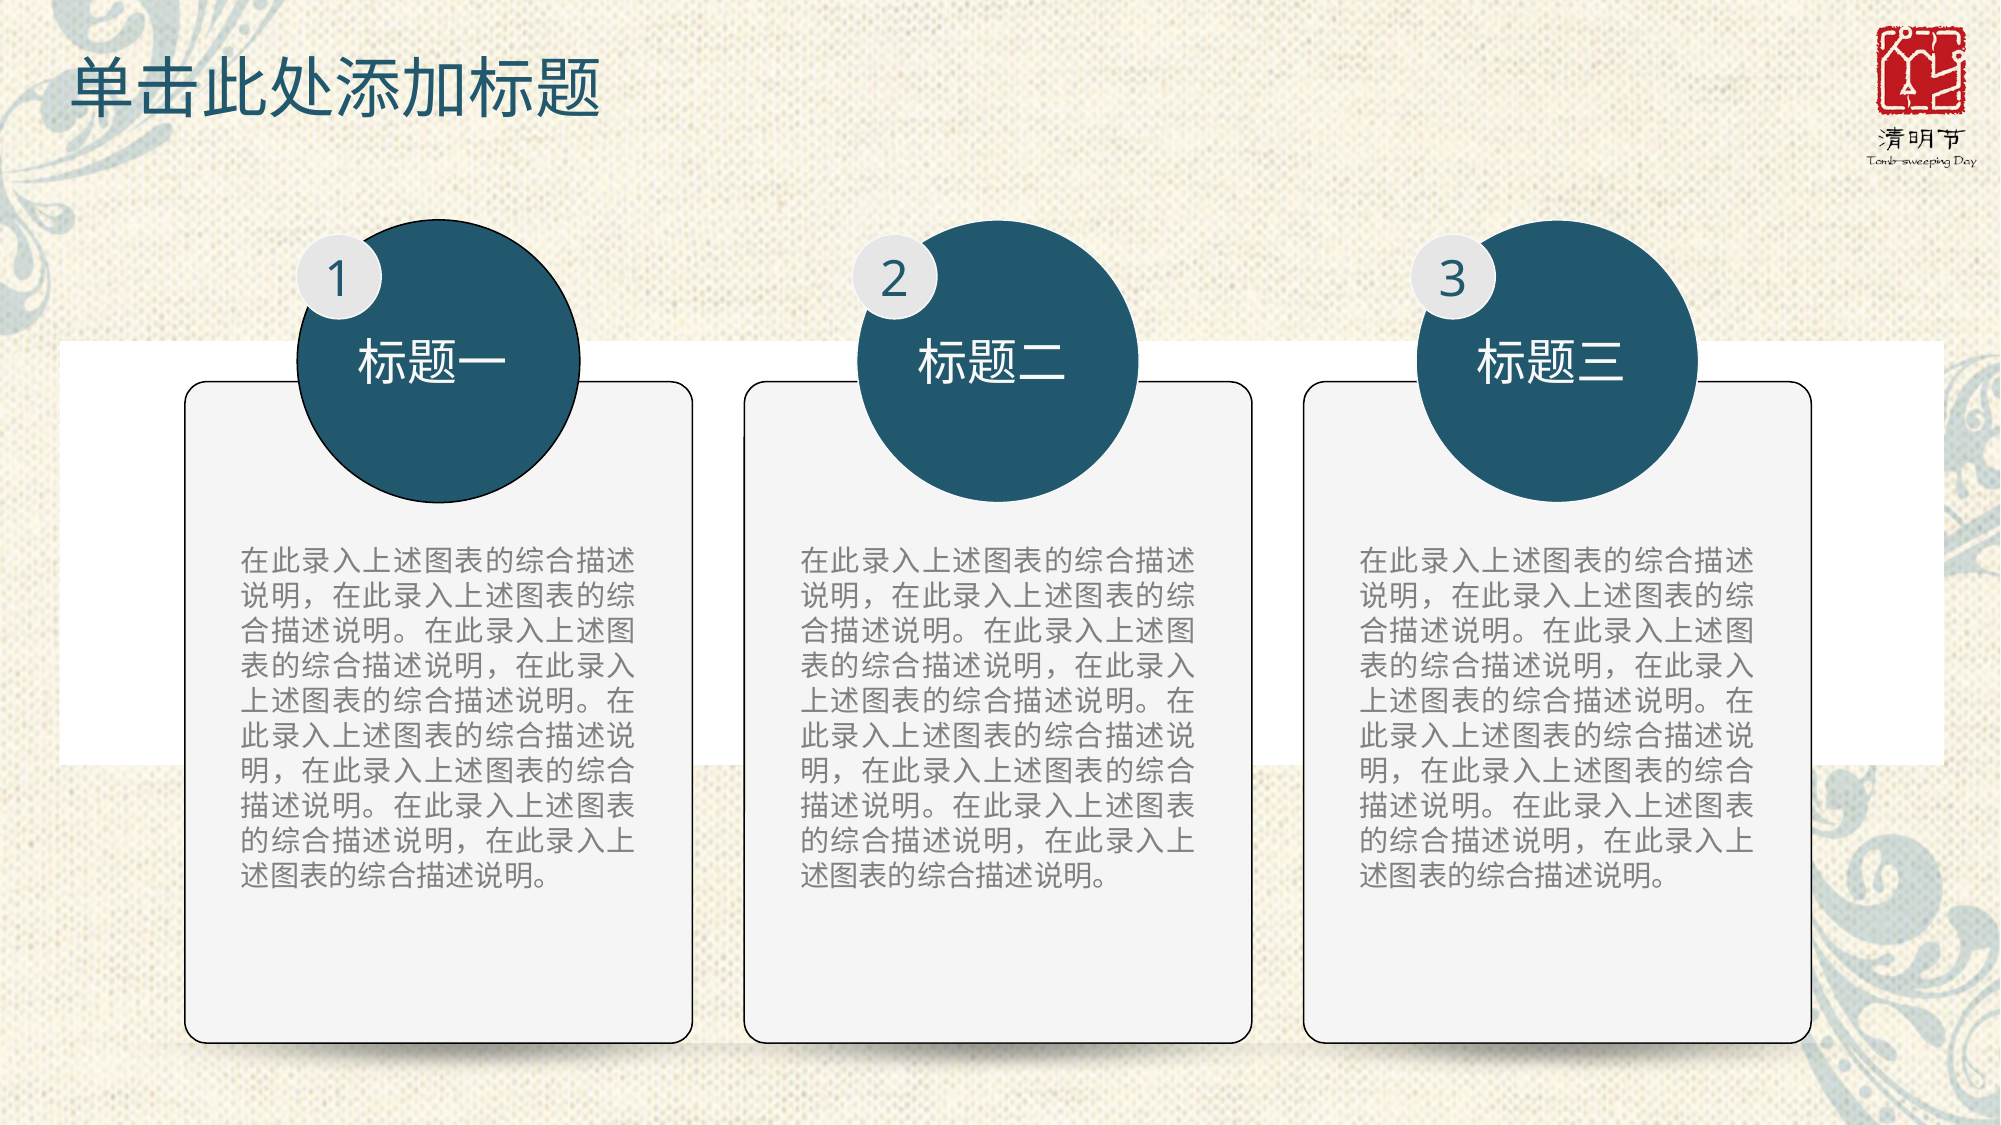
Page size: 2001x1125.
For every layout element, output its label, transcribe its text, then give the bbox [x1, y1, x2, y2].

text_box 标题三 [1461, 323, 1642, 399]
text_box [1698, 341, 1944, 765]
picture [0, 0, 2001, 1125]
text_box [579, 341, 857, 765]
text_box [296, 234, 382, 319]
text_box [1410, 234, 1496, 319]
text_box [1138, 341, 1417, 765]
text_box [852, 234, 937, 319]
text_box 标题二 [902, 323, 1083, 399]
text_box 在此录入上述图表的综合描述说明，在此录入上述图表的综合描述说明。在此录入上述图表的综合描述说明，在此录入上述图表的综合描述说明。在此录入上述图表的综合描述说明，在此录入上述图表的综合描述说明。在此录入上述图表的综合描述说明，在此录入上述图表的综合描述说明。 [226, 535, 651, 900]
text_box [856, 219, 1140, 503]
text_box [1416, 219, 1699, 503]
text_box [184, 381, 693, 1043]
text_box 标题一 [342, 323, 523, 399]
text_box [1303, 381, 1812, 1043]
text_box [59, 341, 298, 765]
text_box 在此录入上述图表的综合描述说明，在此录入上述图表的综合描述说明。在此录入上述图表的综合描述说明，在此录入上述图表的综合描述说明。在此录入上述图表的综合描述说明，在此录入上述图表的综合描述说明。在此录入上述图表的综合描述说明，在此录入上述图表的综合描述说明。 [1344, 535, 1770, 900]
text_box [744, 381, 1252, 1043]
text_box 在此录入上述图表的综合描述说明，在此录入上述图表的综合描述说明。在此录入上述图表的综合描述说明，在此录入上述图表的综合描述说明。在此录入上述图表的综合描述说明，在此录入上述图表的综合描述说明。在此录入上述图表的综合描述说明，在此录入上述图表的综合描述说明。 [785, 535, 1211, 900]
text_box [297, 219, 580, 503]
title 单击此处添加标题 [53, 31, 1779, 151]
